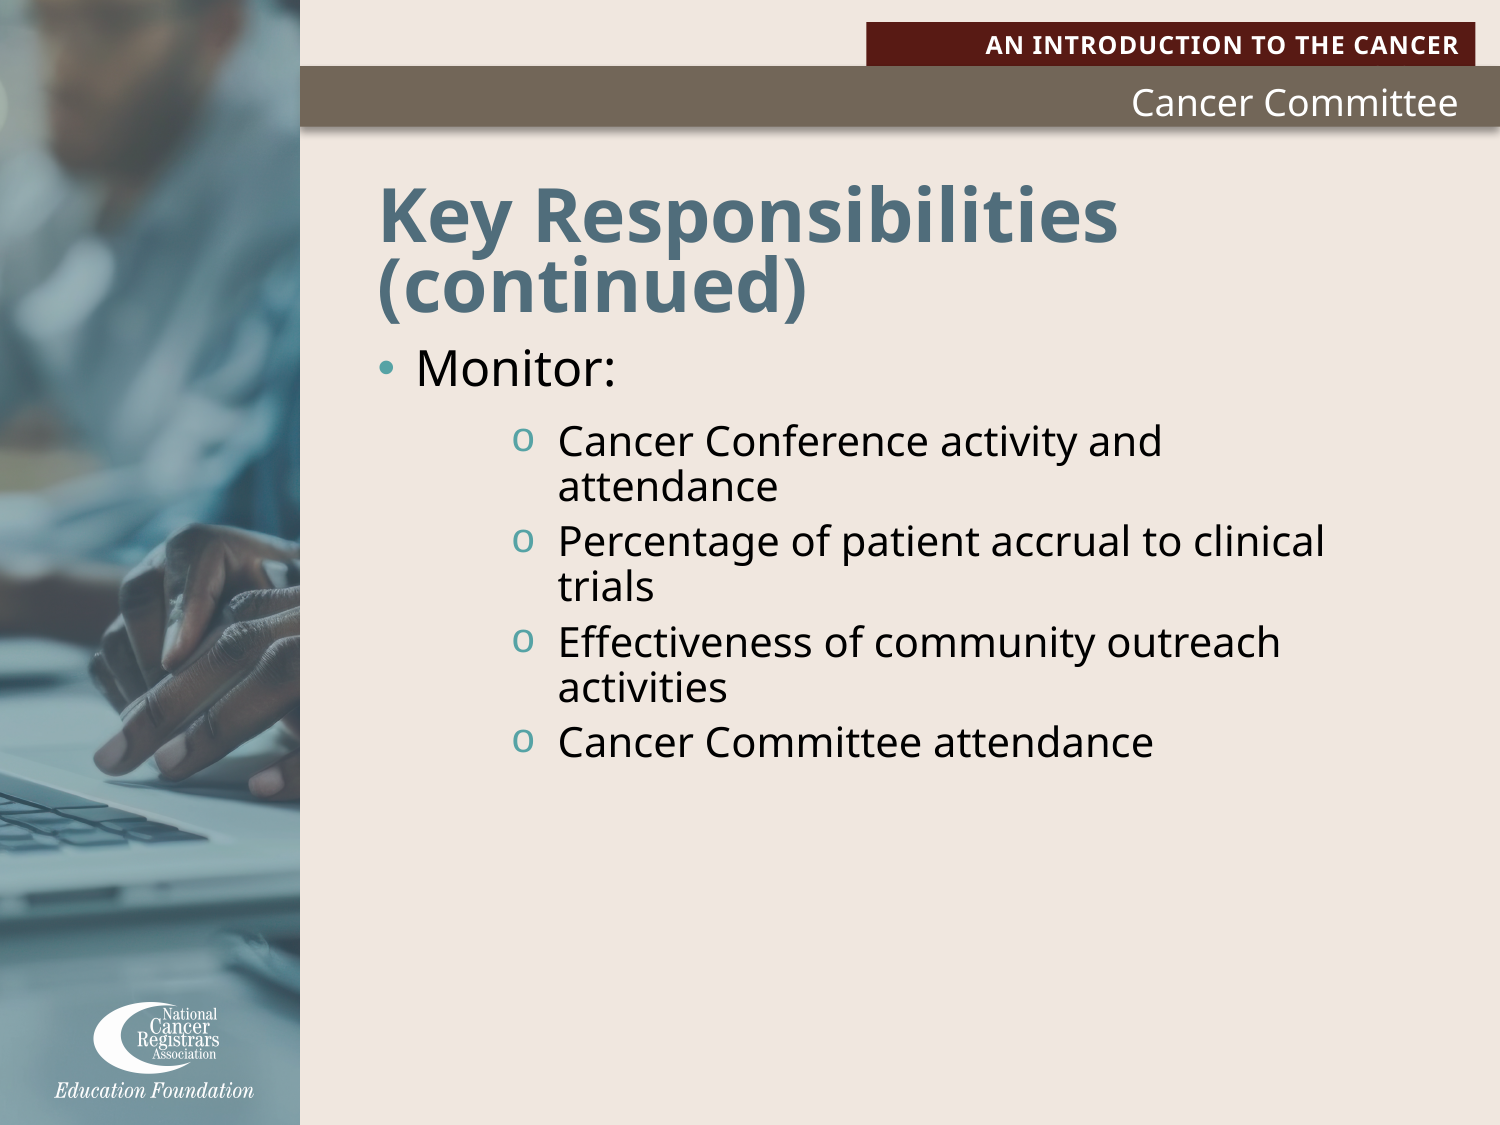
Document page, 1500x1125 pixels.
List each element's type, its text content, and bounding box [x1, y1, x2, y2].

title Key Responsibilities (continued) [362, 149, 1397, 336]
list Monitor: Cancer Conference activity and attendance Percentage of patient accrual to clinical trials Effectiveness of community outreach activities Cancer Committee attendance [362, 336, 1397, 1050]
picture [54, 1002, 254, 1098]
